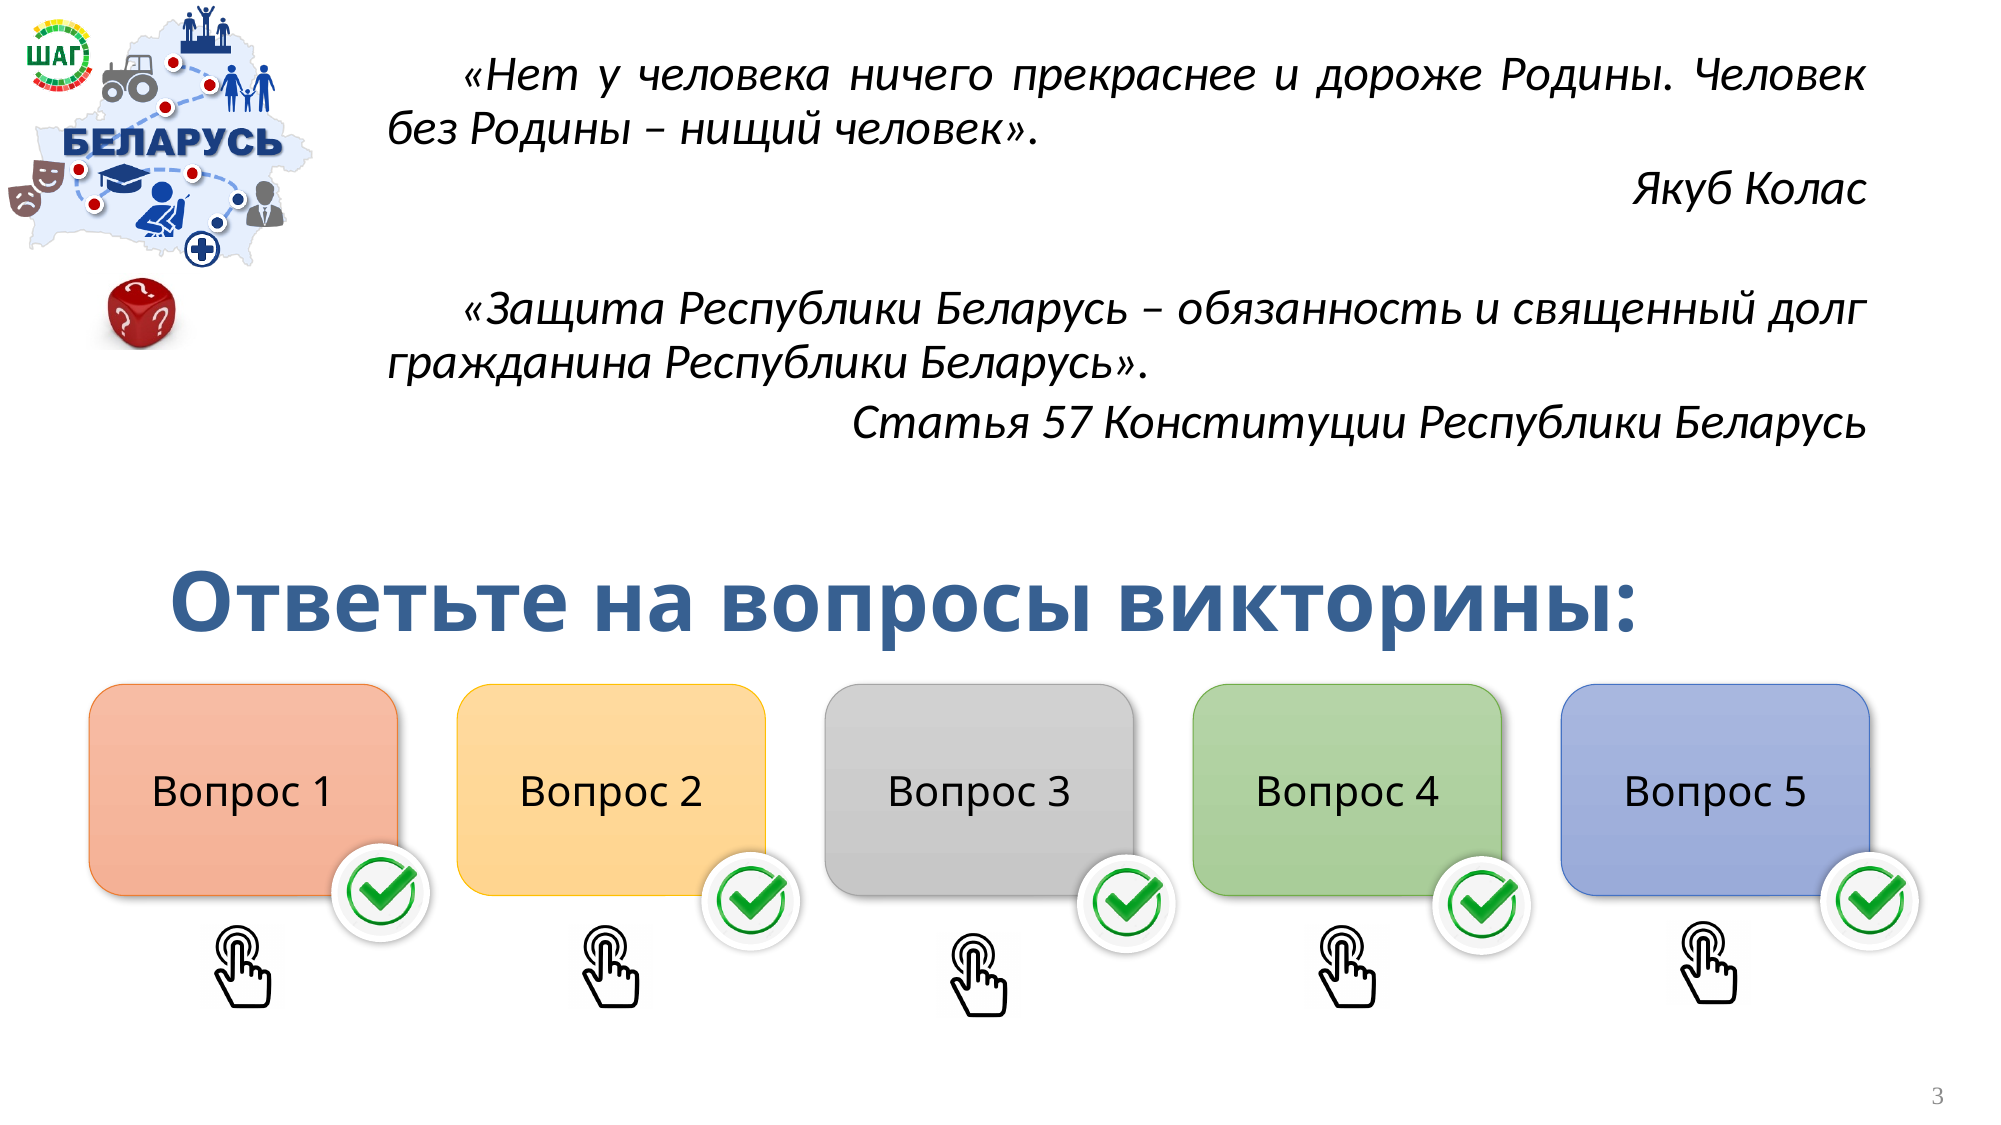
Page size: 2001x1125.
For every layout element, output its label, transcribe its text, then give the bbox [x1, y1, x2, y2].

picture [704, 855, 797, 948]
picture [1080, 857, 1173, 950]
text_box Вопрос 3 [824, 683, 1134, 897]
picture [1304, 924, 1390, 1009]
picture [2, 0, 328, 350]
text_box Вопрос 4 [1192, 683, 1503, 897]
text_box Ответьте на вопросы викторины: [154, 553, 1935, 656]
picture [936, 932, 1021, 1018]
text_box Вопрос 1 [88, 683, 398, 897]
text_box Вопрос 5 [1560, 683, 1871, 897]
picture [200, 924, 285, 1009]
picture [334, 846, 427, 939]
picture [1435, 859, 1528, 952]
text_box Вопрос 2 [456, 683, 766, 897]
picture [1823, 855, 1916, 948]
picture [568, 924, 653, 1009]
picture [1666, 920, 1751, 1005]
slide_number 3 [1606, 1069, 1960, 1119]
text_box «Нет у человека ничего прекраснее и дороже Родины. Человек без Родины – нищий человек». Якуб Колас «Защита Республики Беларусь – обязанность и священный долг гражданина Республики Беларусь». Статья 57 Конституции Республики Беларусь [371, 39, 1882, 458]
